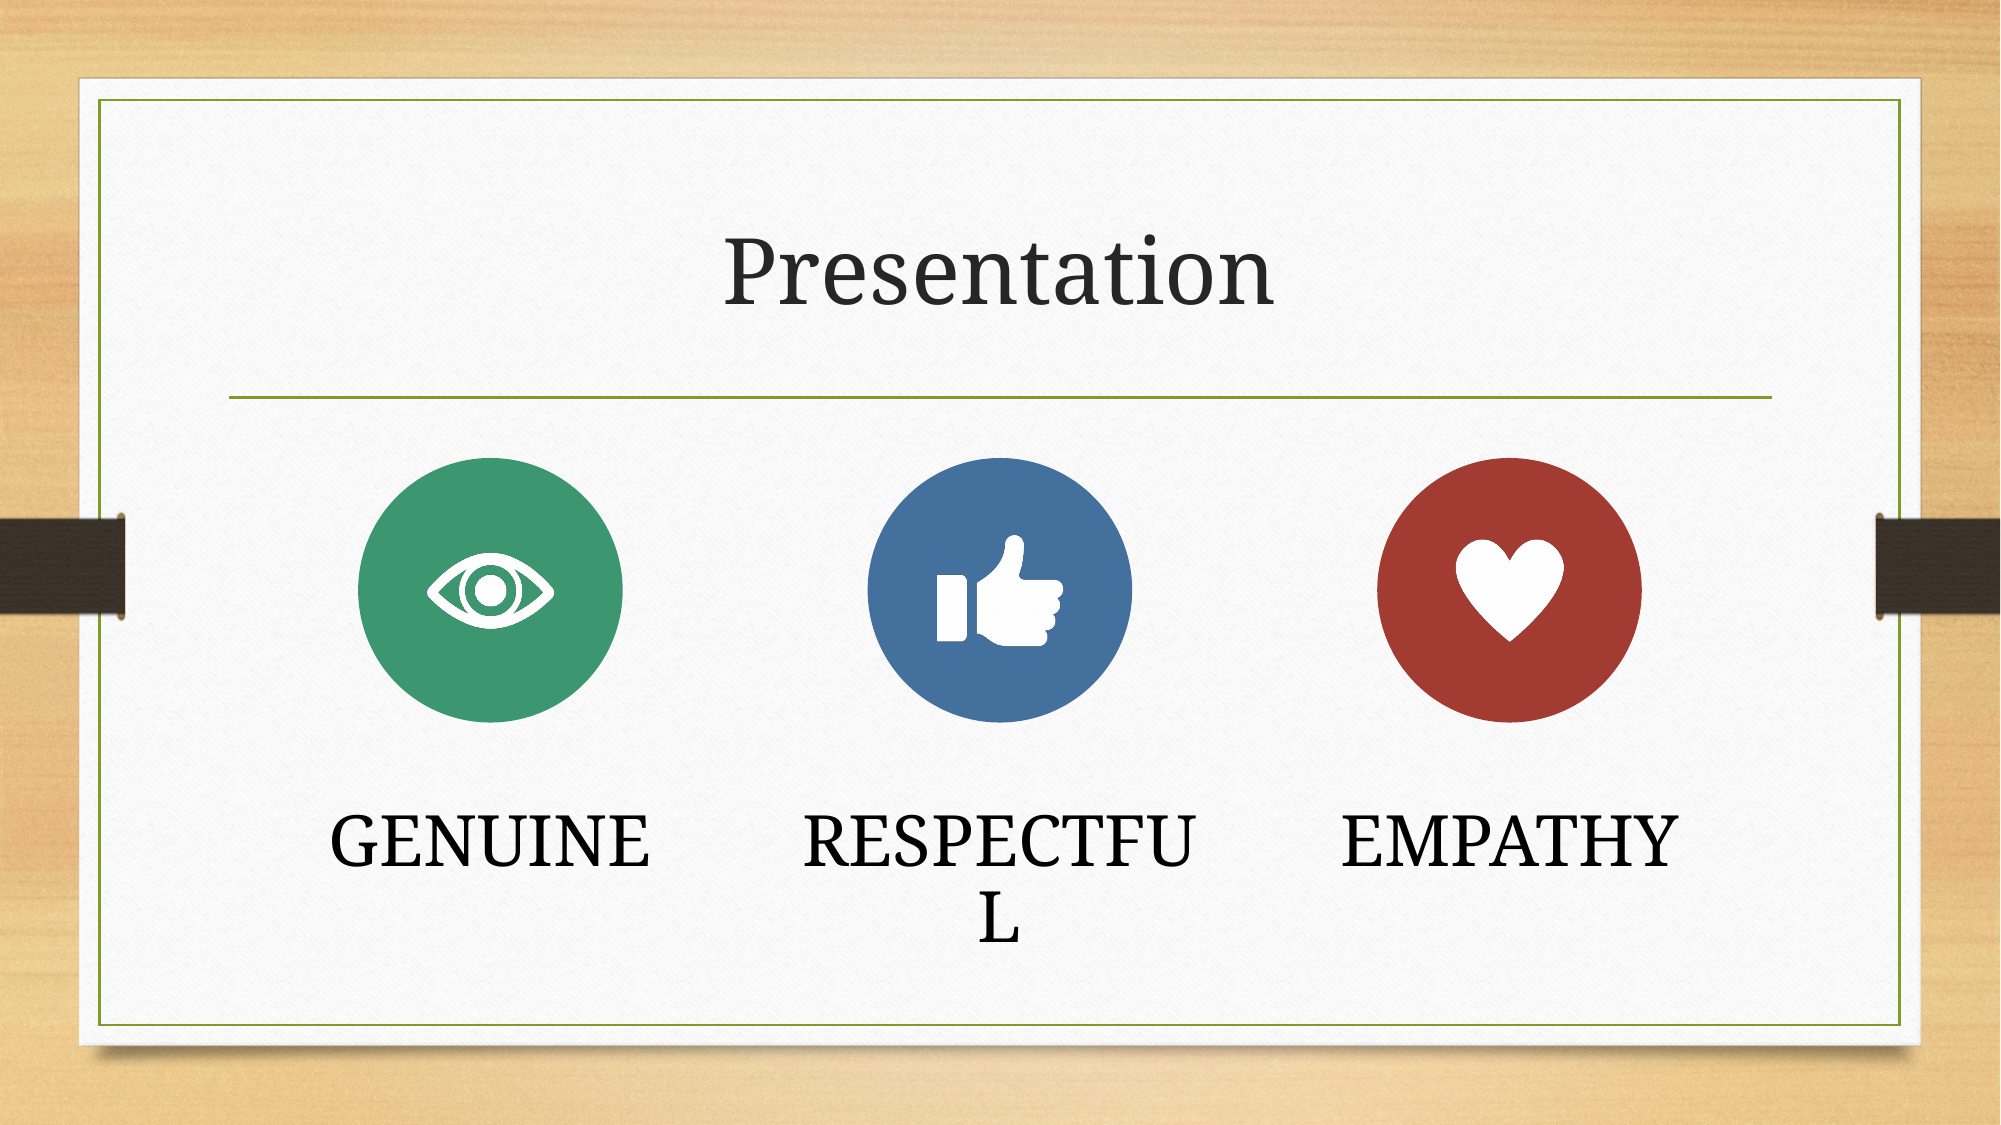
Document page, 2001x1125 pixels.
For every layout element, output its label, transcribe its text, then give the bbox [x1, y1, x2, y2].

picture [0, 0, 2001, 1125]
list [212, 454, 1788, 927]
title Presentation [212, 161, 1788, 375]
